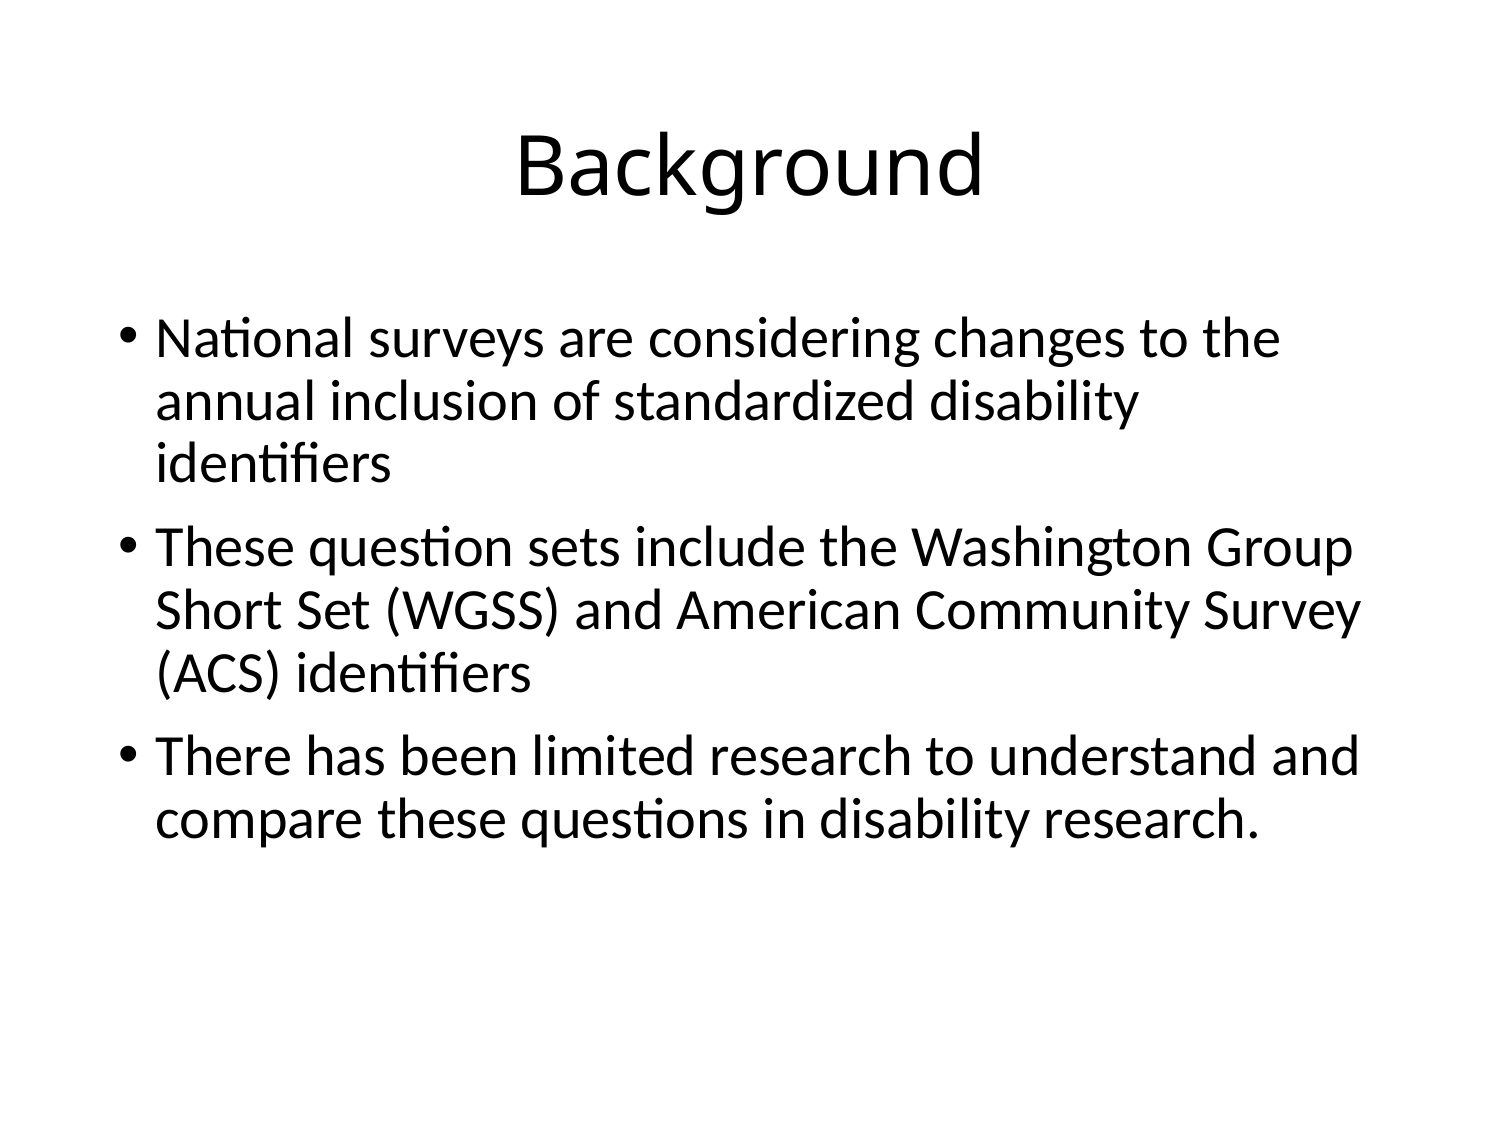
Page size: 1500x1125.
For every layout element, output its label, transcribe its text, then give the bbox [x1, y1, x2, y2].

list National surveys are considering changes to the annual inclusion of standardized disability identifiers These question sets include the Washington Group Short Set (WGSS) and American Community Survey (ACS) identifiers There has been limited research to understand and compare these questions in disability research. [103, 299, 1397, 1014]
title Background [103, 59, 1397, 278]
